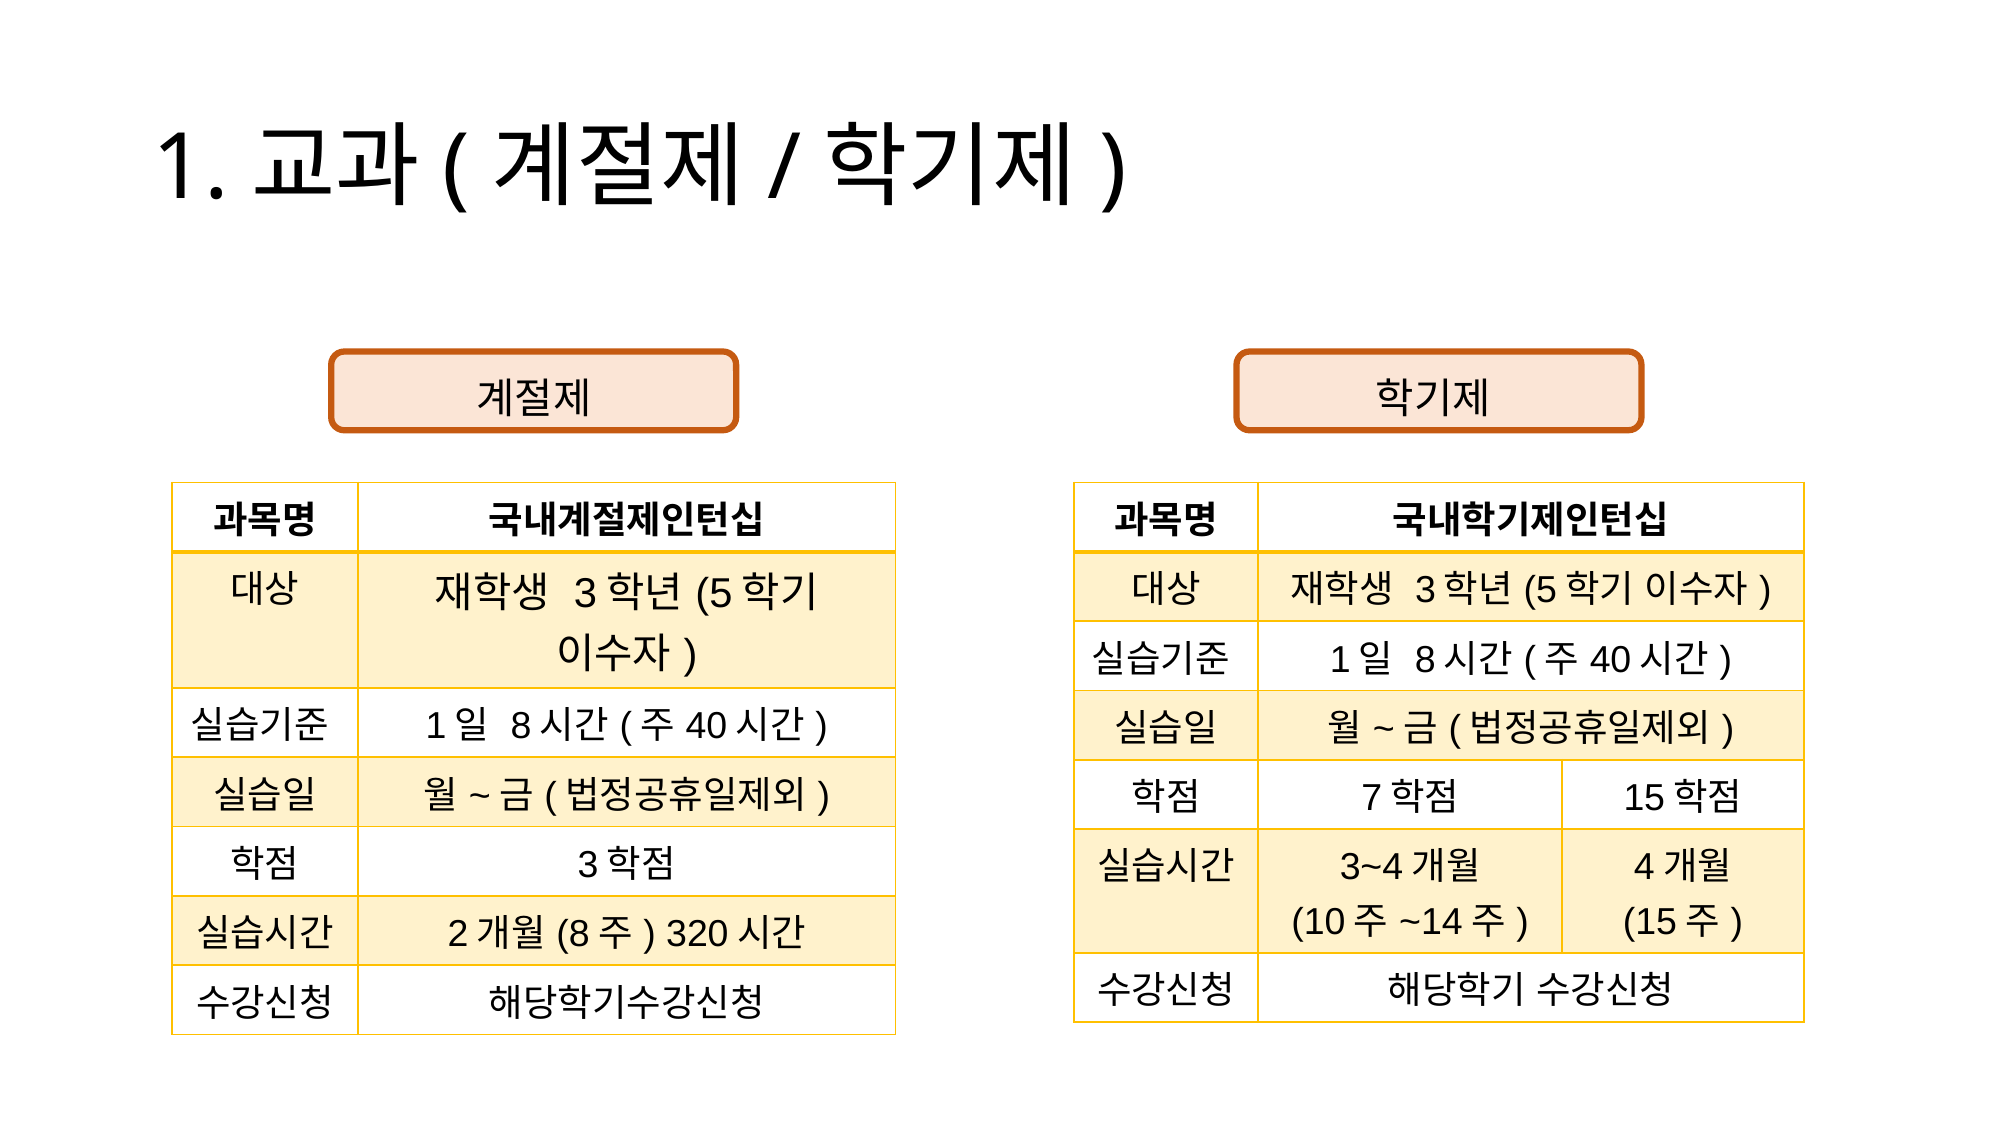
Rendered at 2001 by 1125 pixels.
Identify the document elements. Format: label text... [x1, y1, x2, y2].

table_cell 월~금(법정공휴일제외) [359, 758, 895, 826]
table_header 과목명 [173, 483, 357, 550]
table_cell 해당학기 수강신청 [1259, 954, 1803, 1021]
table_cell 대상 [1075, 554, 1257, 620]
table_cell 실습일 [173, 758, 357, 826]
table_cell 실습일 [1075, 691, 1257, 759]
table_cell 대상 [173, 554, 357, 687]
table_cell 실습기준 [1075, 622, 1257, 690]
table_cell 7학점 [1259, 761, 1561, 828]
table_cell 실습시간 [1075, 830, 1257, 952]
table_cell 수강신청 [173, 966, 357, 1034]
table_cell 월~금(법정공휴일제외) [1259, 691, 1803, 759]
table_cell 실습시간 [173, 897, 357, 964]
table_cell 재학생 3학년(5학기 이수자) [359, 554, 895, 687]
table_cell 학점 [173, 827, 357, 895]
table_cell 3~4개월 (10주~14주) [1259, 830, 1561, 952]
table_cell 1일 8시간(주40시간) [1259, 622, 1803, 690]
table_cell 4개월 (15주) [1563, 830, 1803, 952]
table_cell 해당학기수강신청 [359, 966, 895, 1034]
title 1.교과(계절제/학기제) [137, 59, 1863, 278]
table_cell 재학생 3학년(5학기 이수자) [1259, 554, 1803, 620]
table_cell 1일 8시간(주40시간) [359, 689, 895, 756]
table_cell 2개월(8주) 320시간 [359, 897, 895, 964]
table_cell 15학점 [1563, 761, 1803, 828]
table_header 국내계절제인턴십 [359, 483, 895, 550]
table_header 과목명 [1075, 483, 1257, 550]
table_cell 3학점 [359, 827, 895, 895]
table_cell 실습기준 [173, 689, 357, 756]
table_cell 학점 [1075, 761, 1257, 828]
text_box 학기제 [1015, 299, 1863, 1014]
table_header 국내학기제인턴십 [1259, 483, 1803, 550]
table_cell 수강신청 [1075, 954, 1257, 1021]
list 계절제 [137, 299, 930, 1014]
